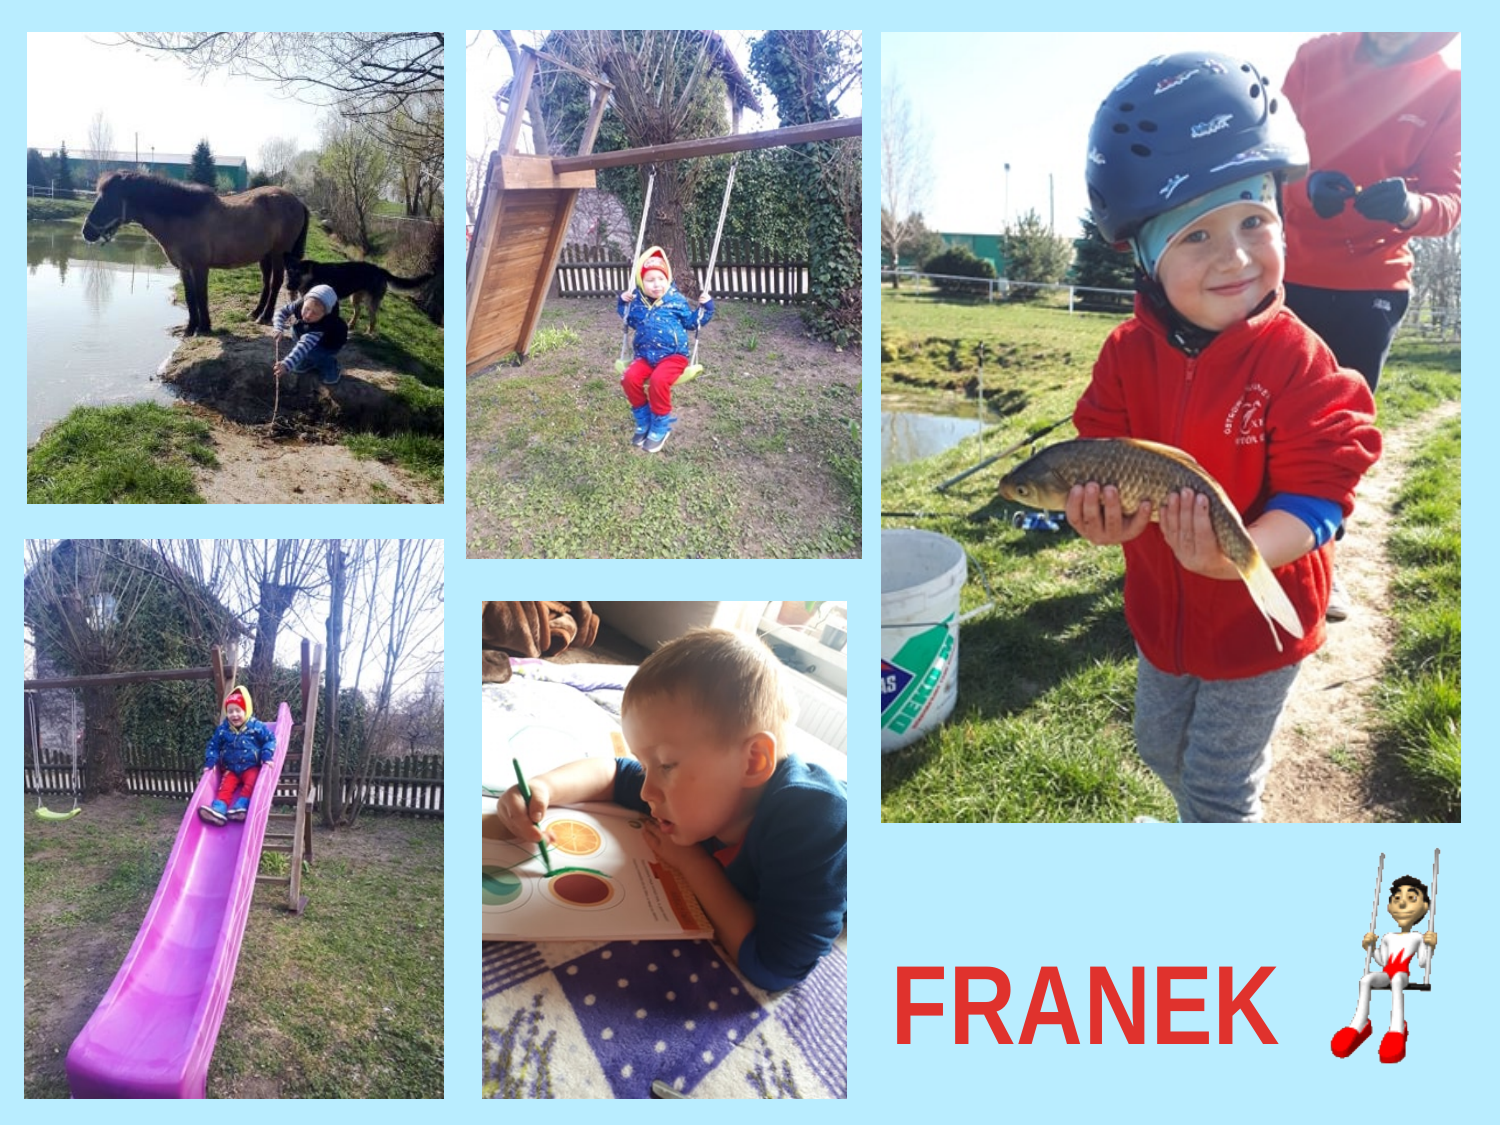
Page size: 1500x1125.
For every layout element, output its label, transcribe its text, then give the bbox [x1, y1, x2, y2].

text_box FRANEK [876, 924, 1288, 1075]
picture [466, 30, 863, 559]
picture [27, 32, 445, 504]
picture [880, 32, 1461, 823]
picture [481, 601, 847, 1099]
picture [24, 539, 444, 1099]
picture [1293, 833, 1488, 1079]
